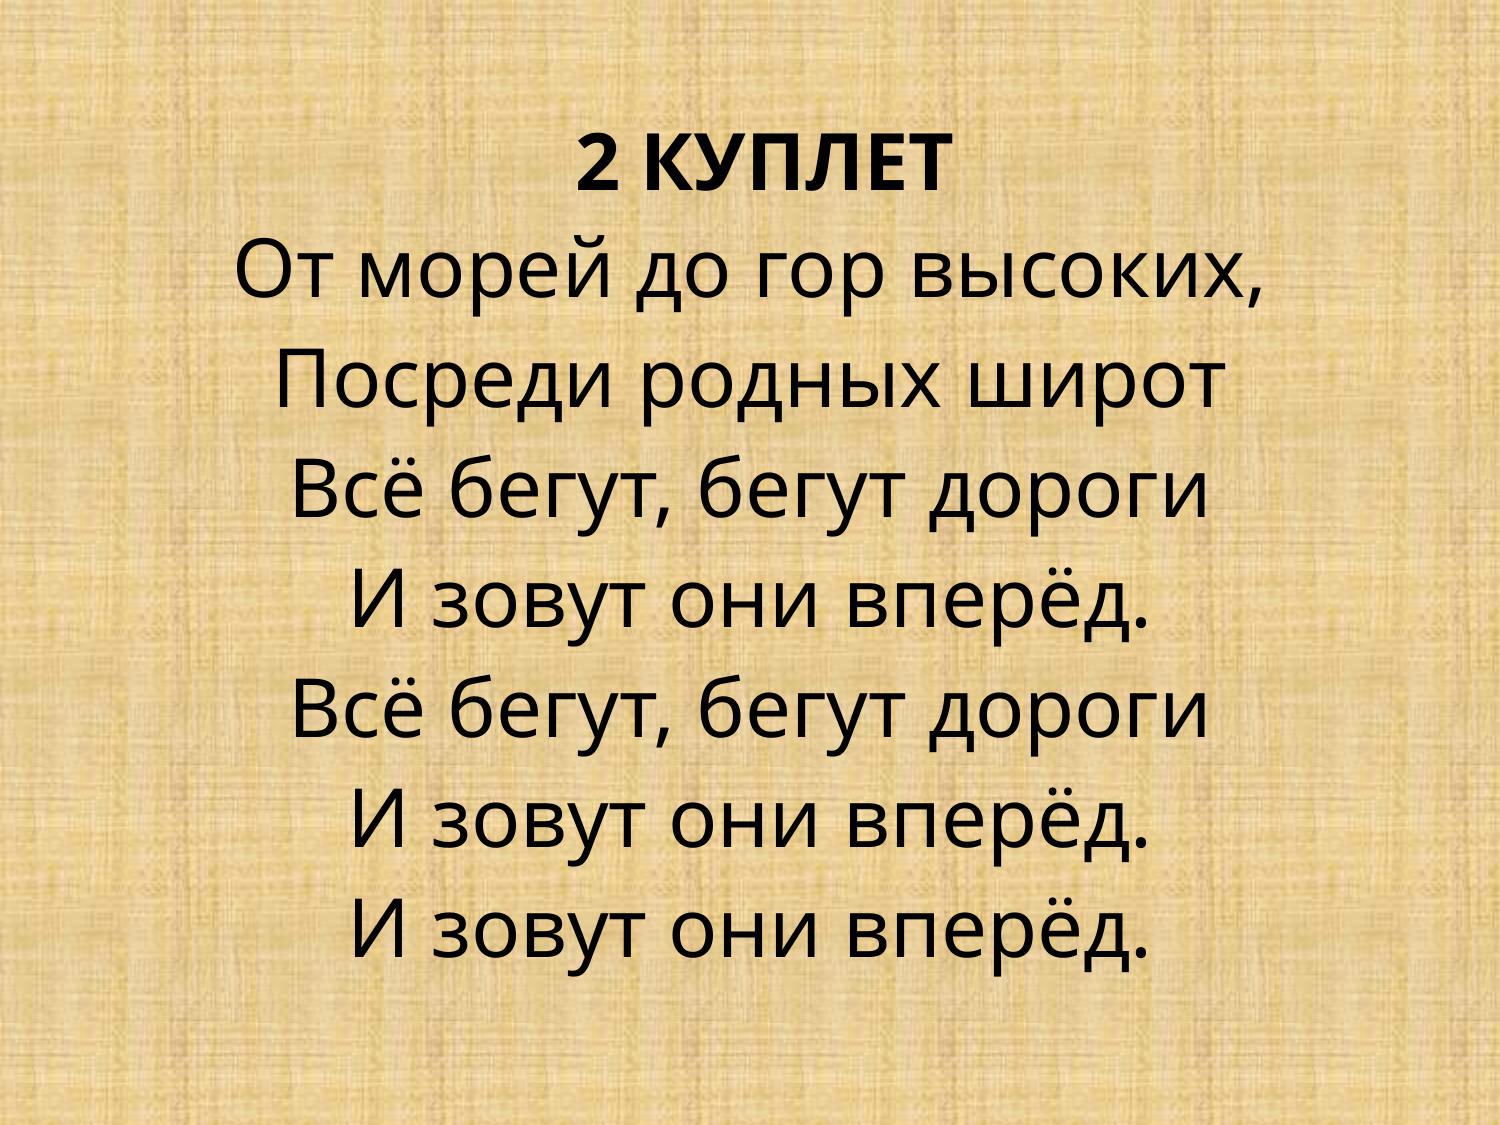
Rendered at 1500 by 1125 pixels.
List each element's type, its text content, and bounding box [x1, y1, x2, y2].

title 2 куплет [171, 19, 1359, 207]
list От морей до гор высоких, Посреди родных широт Всё бегут, бегут дороги И зовут они вперёд. Всё бегут, бегут дороги И зовут они вперёд. И зовут они вперёд. [75, 208, 1425, 1083]
picture [0, 0, 1500, 1125]
